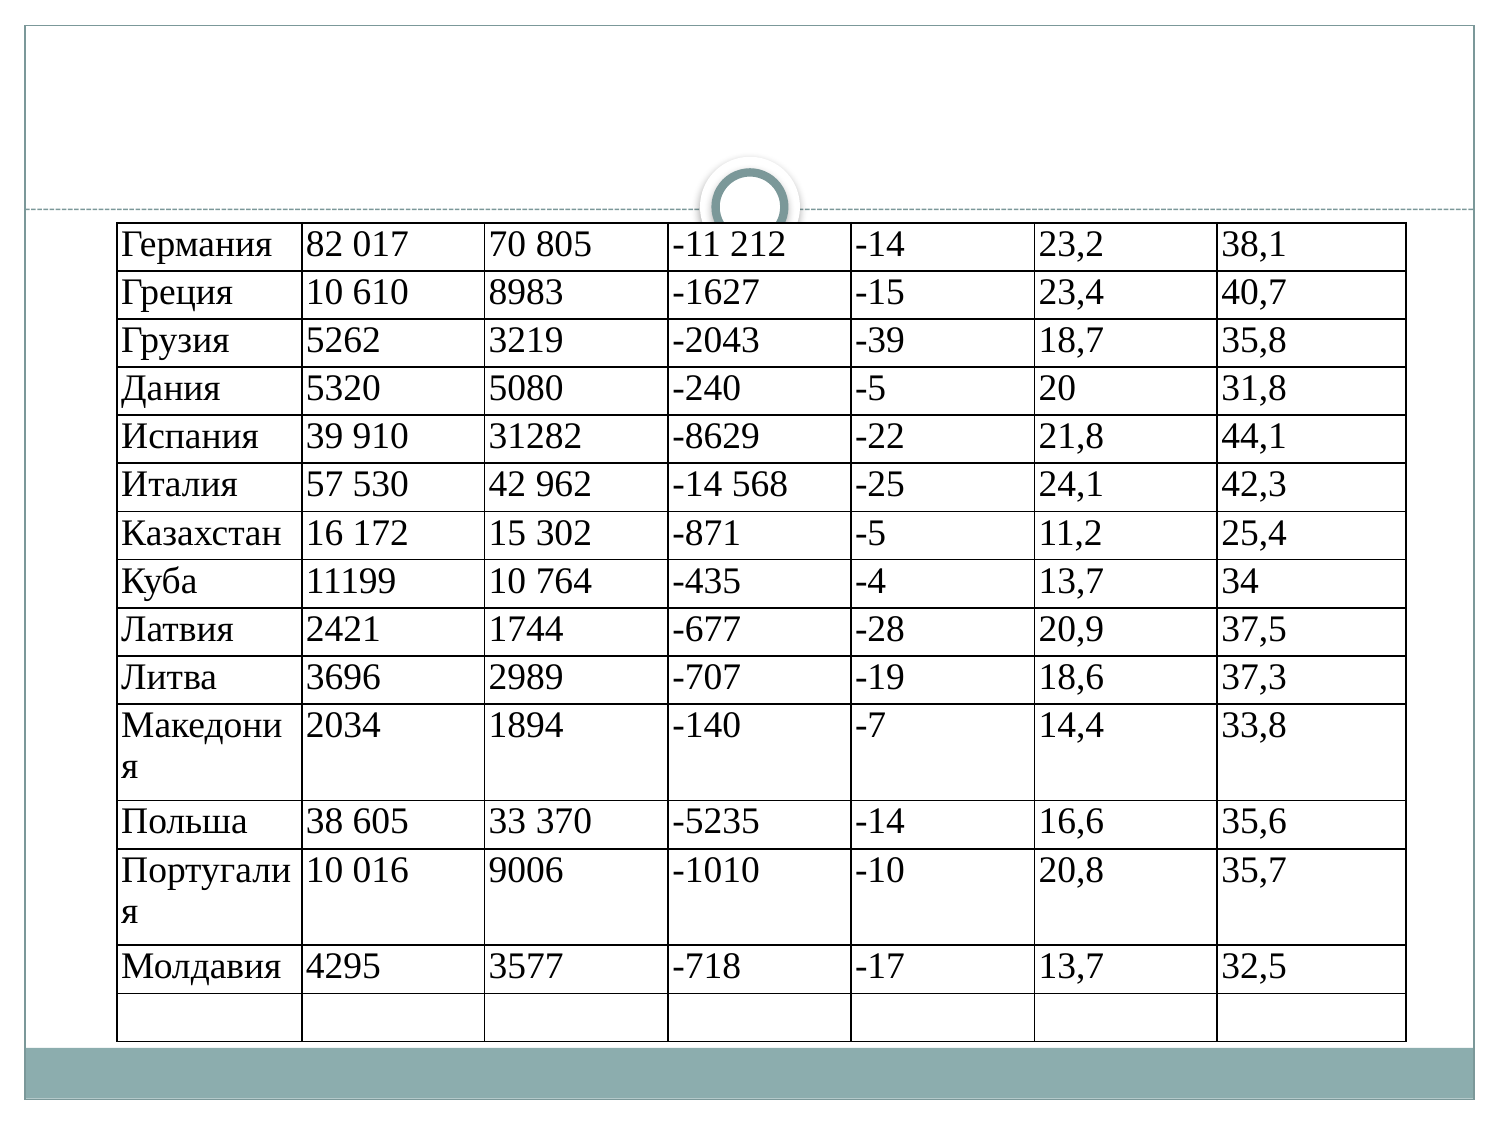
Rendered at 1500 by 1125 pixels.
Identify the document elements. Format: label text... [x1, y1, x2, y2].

table_cell -17 [852, 946, 1034, 993]
table_cell 13,7 [1035, 560, 1216, 607]
table_cell [1218, 994, 1405, 1041]
table_cell 23,4 [1035, 272, 1216, 318]
table_cell Греция [118, 272, 301, 318]
table_cell Грузия [118, 320, 301, 366]
table_cell -5235 [669, 801, 850, 848]
table_cell [485, 994, 667, 1041]
table_cell -5 [852, 368, 1034, 414]
table_cell 9006 [485, 850, 667, 944]
table_cell Литва [118, 657, 301, 703]
table_cell 18,7 [1035, 320, 1216, 366]
table_cell 20 [1035, 368, 1216, 414]
table_cell Куба [118, 560, 301, 607]
table_cell 35,8 [1218, 320, 1405, 366]
table_cell 44,1 [1218, 416, 1405, 462]
table_cell 3219 [485, 320, 667, 366]
table_cell -5 [852, 512, 1034, 559]
table_cell 10 764 [485, 560, 667, 607]
table_cell -1627 [669, 272, 850, 318]
table_cell 11199 [303, 560, 484, 607]
table_cell 16,6 [1035, 801, 1216, 848]
table_cell 10 610 [303, 272, 484, 318]
table_cell 40,7 [1218, 272, 1405, 318]
table_cell -4 [852, 560, 1034, 607]
table_cell 33,8 [1218, 705, 1405, 800]
table_cell -718 [669, 946, 850, 993]
table_cell 32,5 [1218, 946, 1405, 993]
table_cell -677 [669, 609, 850, 655]
table_cell 13,7 [1035, 946, 1216, 993]
table_cell 42,3 [1218, 464, 1405, 511]
table_cell 8983 [485, 272, 667, 318]
table_cell [852, 994, 1034, 1041]
table_cell 15 302 [485, 512, 667, 559]
table_header 23,2 [1035, 224, 1216, 270]
table_cell 57 530 [303, 464, 484, 511]
table_cell 42 962 [485, 464, 667, 511]
table_cell Казахстан [118, 512, 301, 559]
table_cell -7 [852, 705, 1034, 800]
table_header Германия [118, 224, 301, 270]
table_cell 3696 [303, 657, 484, 703]
table_cell -8629 [669, 416, 850, 462]
table_cell 24,1 [1035, 464, 1216, 511]
table_cell 3577 [485, 946, 667, 993]
table_cell Дания [118, 368, 301, 414]
table_cell [1035, 994, 1216, 1041]
table_cell 21,8 [1035, 416, 1216, 462]
table_cell 38 605 [303, 801, 484, 848]
table_cell 39 910 [303, 416, 484, 462]
table_cell 4295 [303, 946, 484, 993]
table_cell [669, 994, 850, 1041]
table_cell -435 [669, 560, 850, 607]
table_cell Молдавия [118, 946, 301, 993]
table_cell 37,3 [1218, 657, 1405, 703]
table_cell 18,6 [1035, 657, 1216, 703]
table_cell 25,4 [1218, 512, 1405, 559]
table_cell 2989 [485, 657, 667, 703]
table_cell -1010 [669, 850, 850, 944]
table_cell [118, 994, 301, 1041]
table_cell 31282 [485, 416, 667, 462]
table_cell Испания [118, 416, 301, 462]
table_cell 33 370 [485, 801, 667, 848]
table_cell 34 [1218, 560, 1405, 607]
table_header -11 212 [669, 224, 850, 270]
table_cell -871 [669, 512, 850, 559]
table_cell Италия [118, 464, 301, 511]
table_cell 20,8 [1035, 850, 1216, 944]
table_cell -14 [852, 801, 1034, 848]
table_cell -28 [852, 609, 1034, 655]
table_cell 16 172 [303, 512, 484, 559]
table_cell -707 [669, 657, 850, 703]
table_cell -140 [669, 705, 850, 800]
table_header 82 017 [303, 224, 484, 270]
table_cell -2043 [669, 320, 850, 366]
table_cell -39 [852, 320, 1034, 366]
table_cell -25 [852, 464, 1034, 511]
table_cell Македония [118, 705, 301, 800]
table_cell 5262 [303, 320, 484, 366]
table_cell [303, 994, 484, 1041]
table_header -14 [852, 224, 1034, 270]
table_cell 35,6 [1218, 801, 1405, 848]
table_header 70 805 [485, 224, 667, 270]
table_cell 20,9 [1035, 609, 1216, 655]
table_cell Португалия [118, 850, 301, 944]
table_cell Польша [118, 801, 301, 848]
table_cell Латвия [118, 609, 301, 655]
table_cell 14,4 [1035, 705, 1216, 800]
table_cell 2034 [303, 705, 484, 800]
table_cell -22 [852, 416, 1034, 462]
table_cell 35,7 [1218, 850, 1405, 944]
table_cell 2421 [303, 609, 484, 655]
table_cell -240 [669, 368, 850, 414]
table_cell -19 [852, 657, 1034, 703]
table_cell 5320 [303, 368, 484, 414]
table_cell 37,5 [1218, 609, 1405, 655]
table_cell -14 568 [669, 464, 850, 511]
table_cell 11,2 [1035, 512, 1216, 559]
table_cell -15 [852, 272, 1034, 318]
table_cell 5080 [485, 368, 667, 414]
table_cell -10 [852, 850, 1034, 944]
table_header 38,1 [1218, 224, 1405, 270]
table_cell 1894 [485, 705, 667, 800]
table_cell 31,8 [1218, 368, 1405, 414]
table_cell 1744 [485, 609, 667, 655]
table_cell 10 016 [303, 850, 484, 944]
